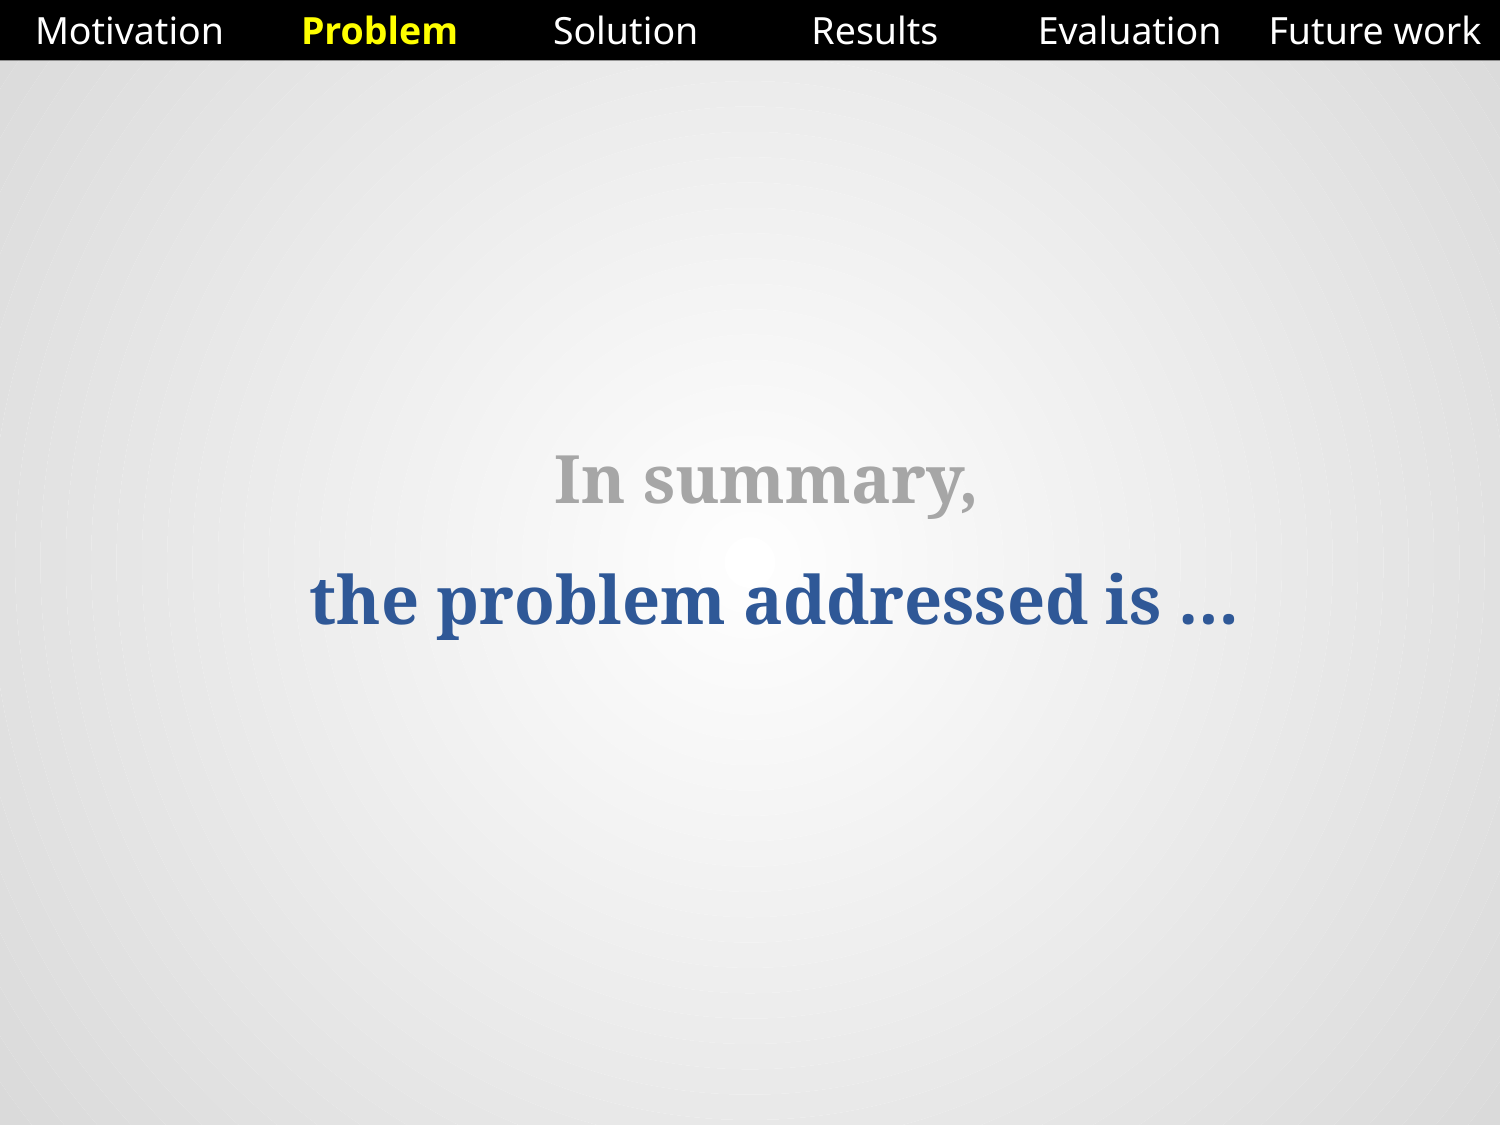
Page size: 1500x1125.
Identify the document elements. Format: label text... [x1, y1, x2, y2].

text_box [0, 0, 1500, 61]
title In summary, the problem addressed is … [100, 444, 1451, 646]
